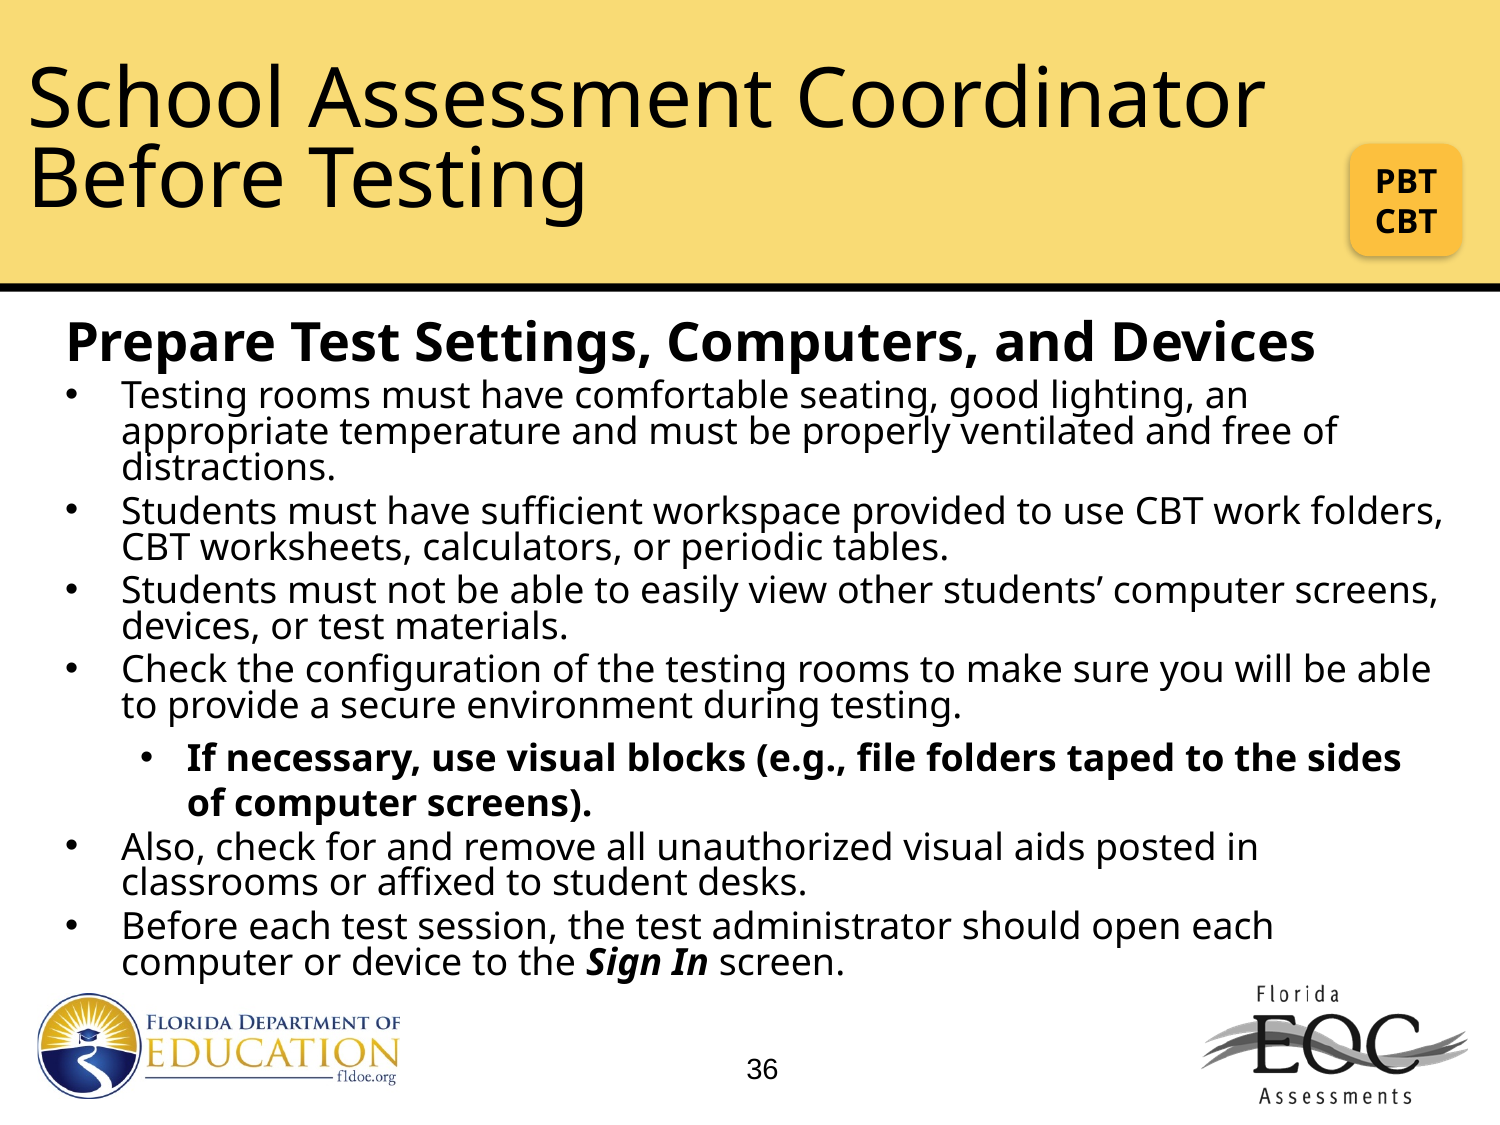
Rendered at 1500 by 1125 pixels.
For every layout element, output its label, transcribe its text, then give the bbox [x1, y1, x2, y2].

text_box PBT CBT [1347, 141, 1465, 259]
title School Assessment Coordinator Before Testing [12, 24, 1488, 263]
list Prepare Test Settings, Computers, and Devices Testing rooms must have comfortable seating, good lighting, an appropriate temperature and must be properly ventilated and free of distractions. Students must have sufficient workspace provided to use CBT work folders, CBT worksheets, calculators, or periodic tables. Students must not be able to easily view other students’ computer screens, devices, or test materials. Check the configuration of the testing rooms to make sure you will be able to provide a secure environment during testing. If necessary, use visual blocks (e.g., file folders taped to the sides of computer screens). Also, check for and remove all unauthorized visual aids posted in classrooms or affixed to student desks. Before each test session, the test administrator should open each computer or device to the Sign In screen. [49, 299, 1463, 1025]
slide_number 36 [705, 1042, 794, 1099]
picture [37, 993, 400, 1099]
picture [0, 0, 1500, 283]
picture [1200, 976, 1468, 1115]
